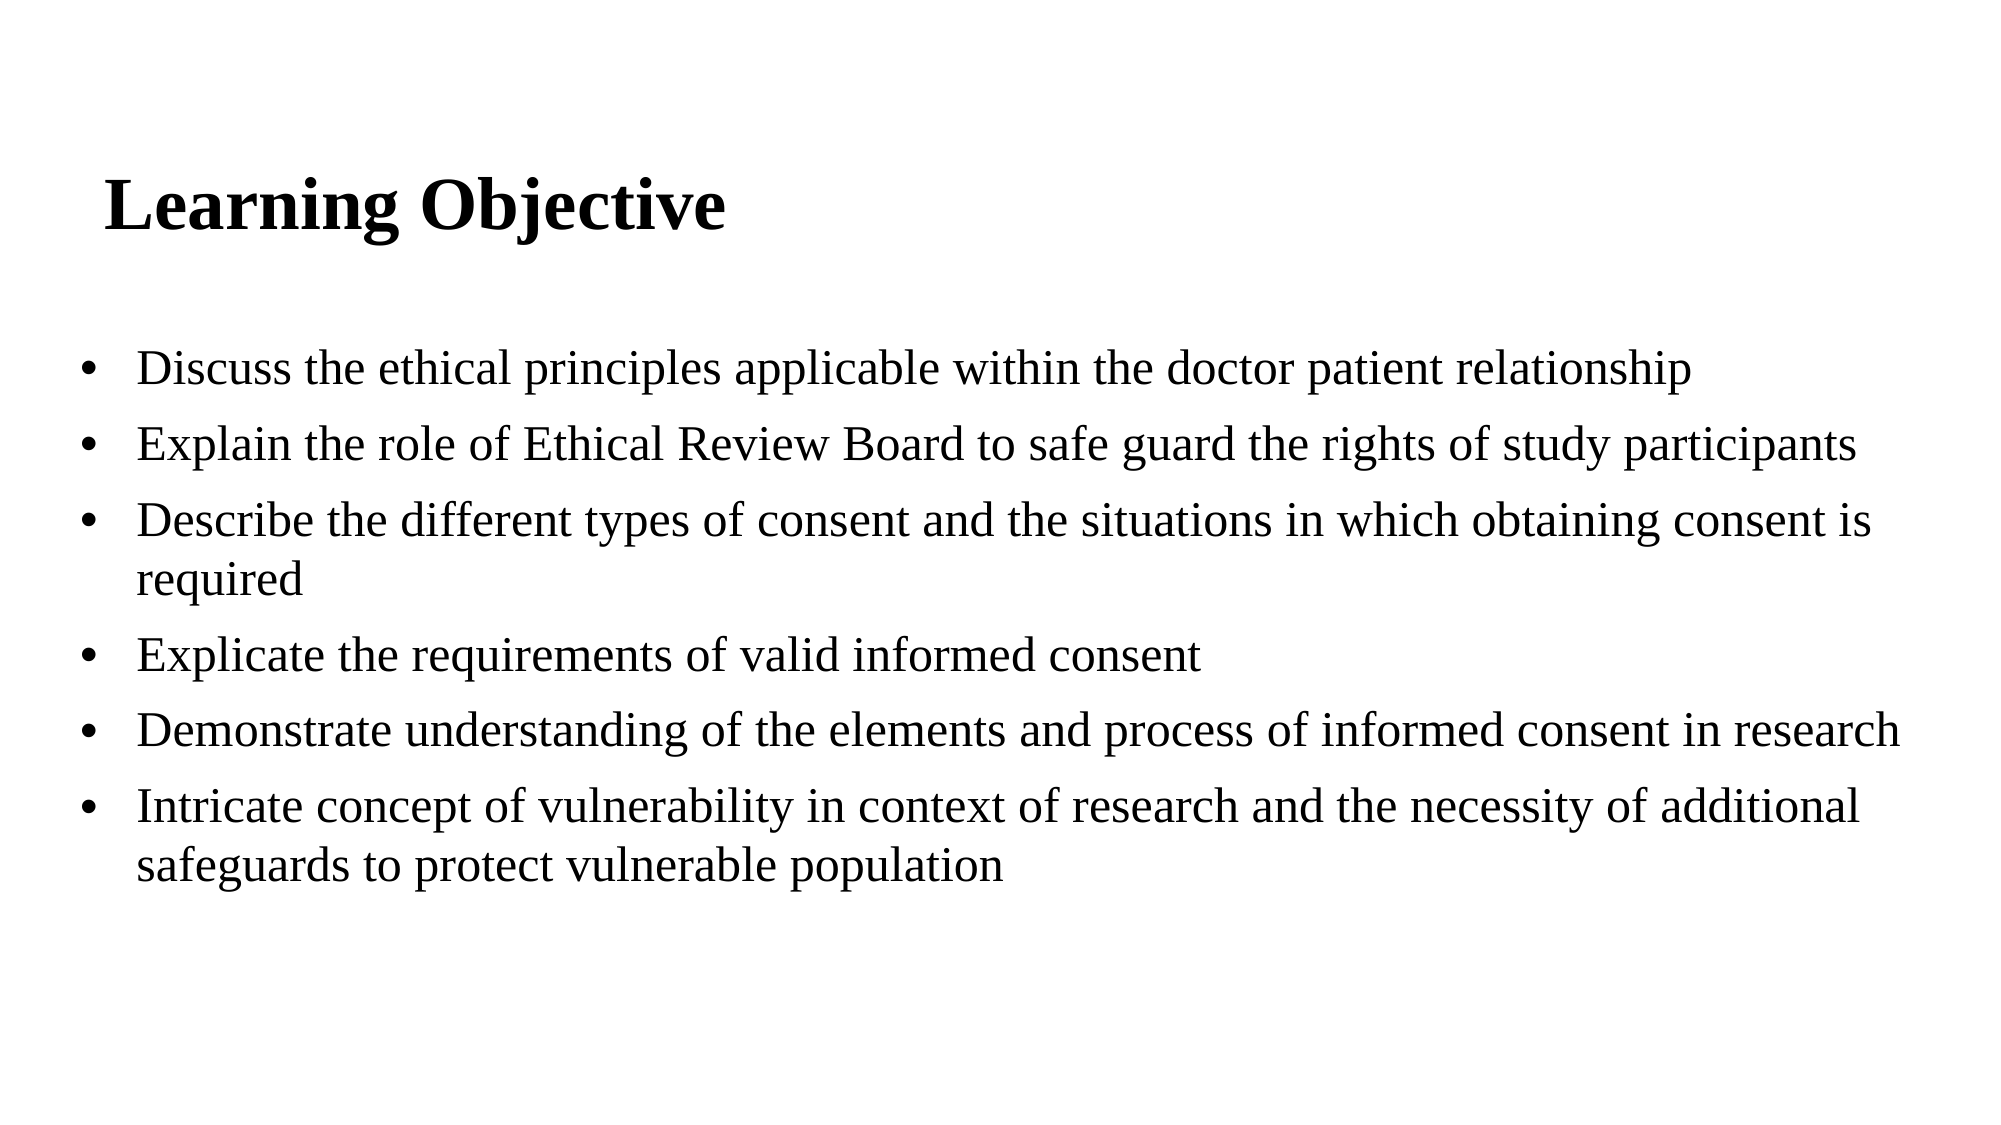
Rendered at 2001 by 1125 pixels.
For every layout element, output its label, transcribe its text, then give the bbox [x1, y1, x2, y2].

title Learning Objective [89, 96, 1815, 314]
table_header Discuss the ethical principles applicable within the doctor patient relationship Explain the role of Ethical Review Board to safe guard the rights of study participants Describe the different types of consent and the situations in which obtaining consent is required Explicate the requirements of valid informed consent Demonstrate understanding of the elements and process of informed consent in research Intricate concept of vulnerability in context of research and the necessity of additional safeguards to protect vulnerable population [61, 336, 2000, 1125]
